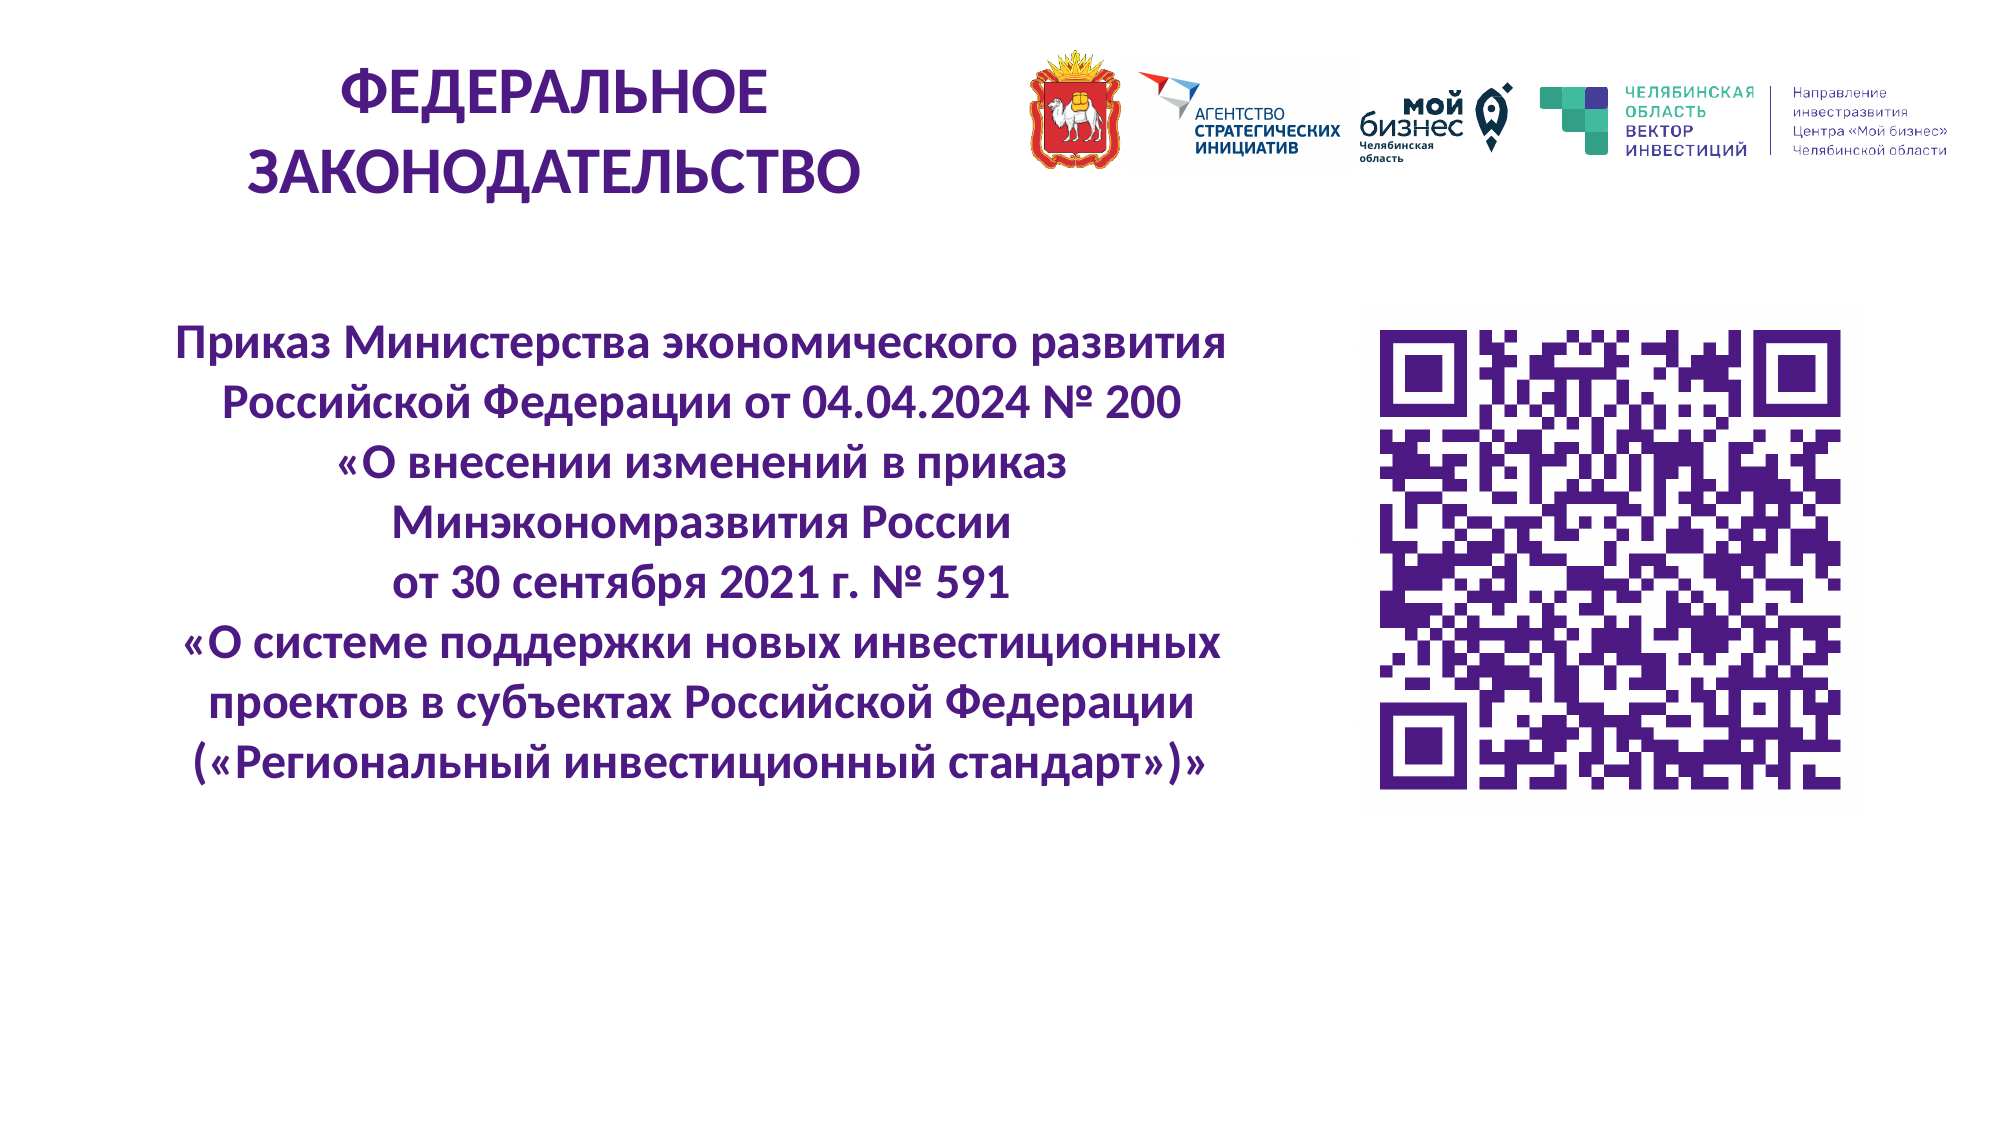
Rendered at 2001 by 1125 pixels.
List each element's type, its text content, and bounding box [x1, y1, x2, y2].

text_box Челябинская область [1357, 137, 1466, 165]
text_box [1431, 119, 1448, 137]
text_box [1625, 86, 1754, 158]
text_box [1487, 104, 1496, 113]
text_box [1379, 119, 1396, 137]
text_box [1397, 119, 1412, 137]
text_box ФЕДЕРАЛЬНОЕ ЗАКОНОДАТЕЛЬСТВО [0, 39, 1112, 215]
text_box [1502, 82, 1514, 94]
text_box [1448, 119, 1464, 137]
text_box [1112, 50, 1121, 169]
picture [1355, 305, 1865, 814]
text_box [1793, 87, 1947, 155]
text_box [1360, 110, 1378, 137]
picture [1122, 57, 1356, 171]
text_box [1475, 87, 1508, 137]
text_box [1486, 135, 1497, 153]
text_box [1404, 90, 1463, 115]
text_box [1539, 87, 1608, 156]
text_box Приказ Министерства экономического развития Российской Федерации от 04.04.2024 № 200 «О внесении изменений в приказ Минэкономразвития России от 30 сентября 2021 г. № 591 «О системе поддержки новых инвестиционных проектов в субъектах Российской Федерации («Региональный инвестиционный стандарт»)» [141, 301, 1263, 796]
